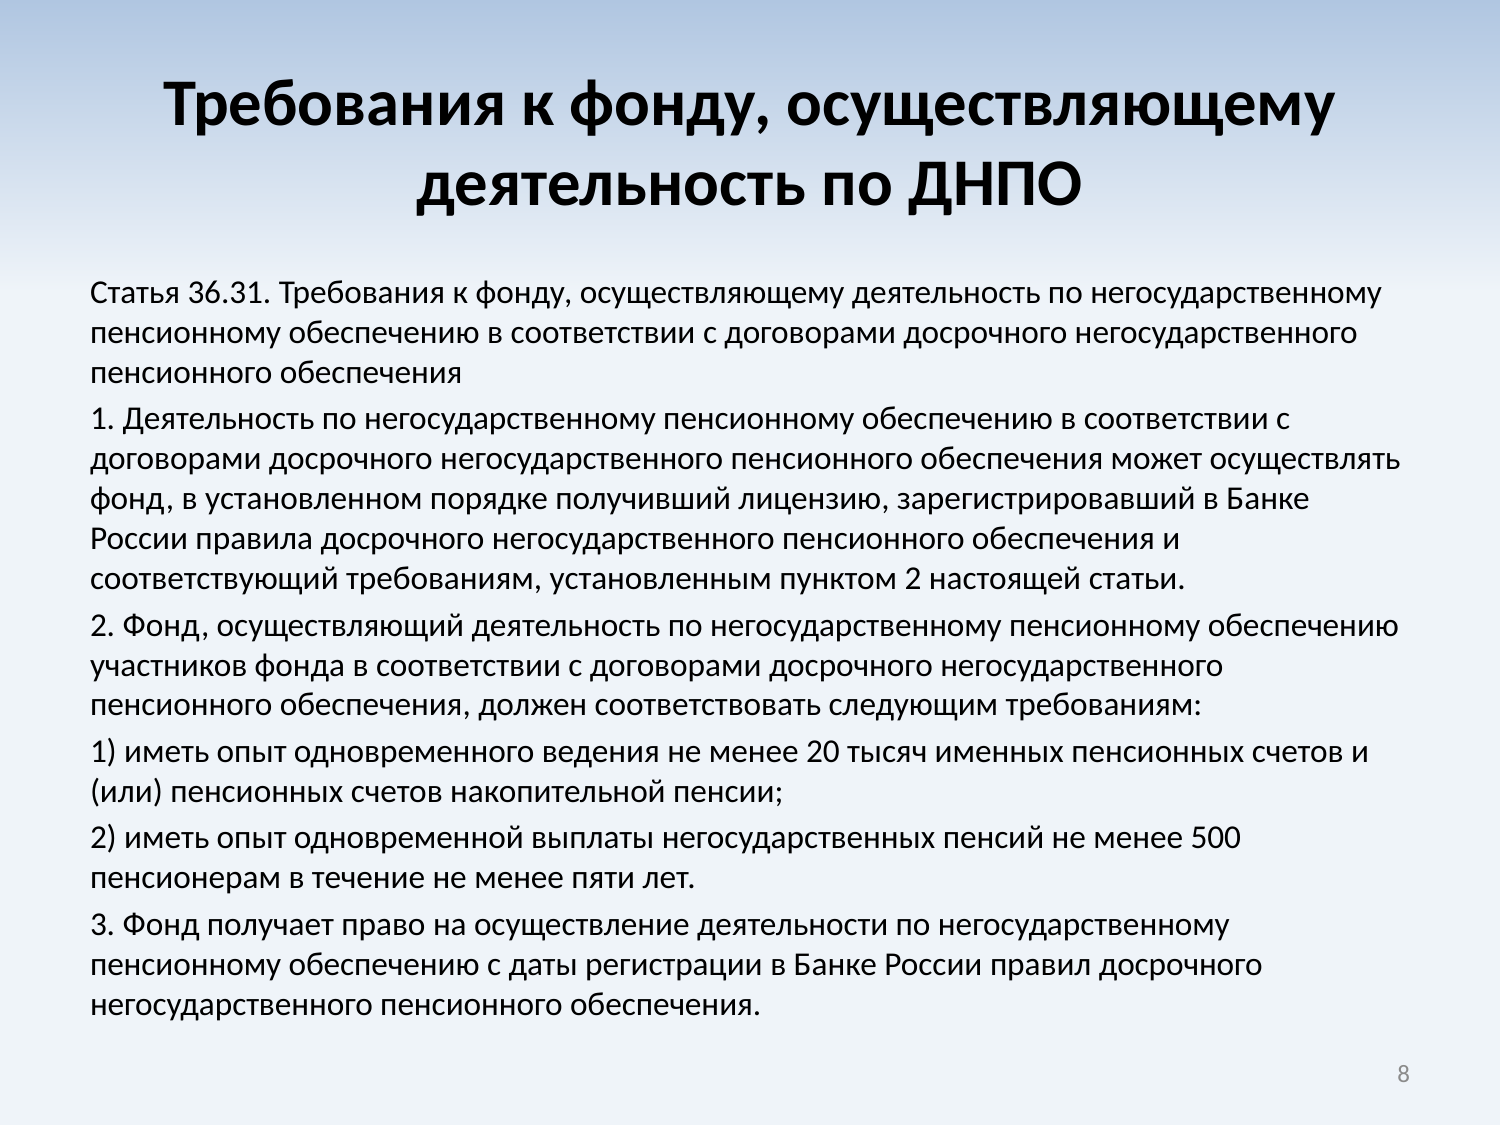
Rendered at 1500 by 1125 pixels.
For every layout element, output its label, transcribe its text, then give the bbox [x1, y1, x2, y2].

title Требования к фонду, осуществляющему деятельность по ДНПО [75, 45, 1425, 233]
slide_number 8 [1074, 1042, 1425, 1103]
list Статья 36.31. Требования к фонду, осуществляющему деятельность по негосударственному пенсионному обеспечению в соответствии с договорами досрочного негосударственного пенсионного обеспечения 1. Деятельность по негосударственному пенсионному обеспечению в соответствии с договорами досрочного негосударственного пенсионного обеспечения может осуществлять фонд, в установленном порядке получивший лицензию, зарегистрировавший в Банке России правила досрочного негосударственного пенсионного обеспечения и соответствующий требованиям, установленным пунктом 2 настоящей статьи. 2. Фонд, осуществляющий деятельность по негосударственному пенсионному обеспечению участников фонда в соответствии с договорами досрочного негосударственного пенсионного обеспечения, должен соответствовать следующим требованиям: 1) иметь опыт одновременного ведения не менее 20 тысяч именных пенсионных счетов и (или) пенсионных счетов накопительной пенсии; 2) иметь опыт одновременной выплаты негосударственных пенсий не менее 500 пенсионерам в течение не менее пяти лет. 3. Фонд получает право на осуществление деятельности по негосударственному пенсионному обеспечению с даты регистрации в Банке России правил досрочного негосударственного пенсионного обеспечения. [75, 262, 1425, 1005]
